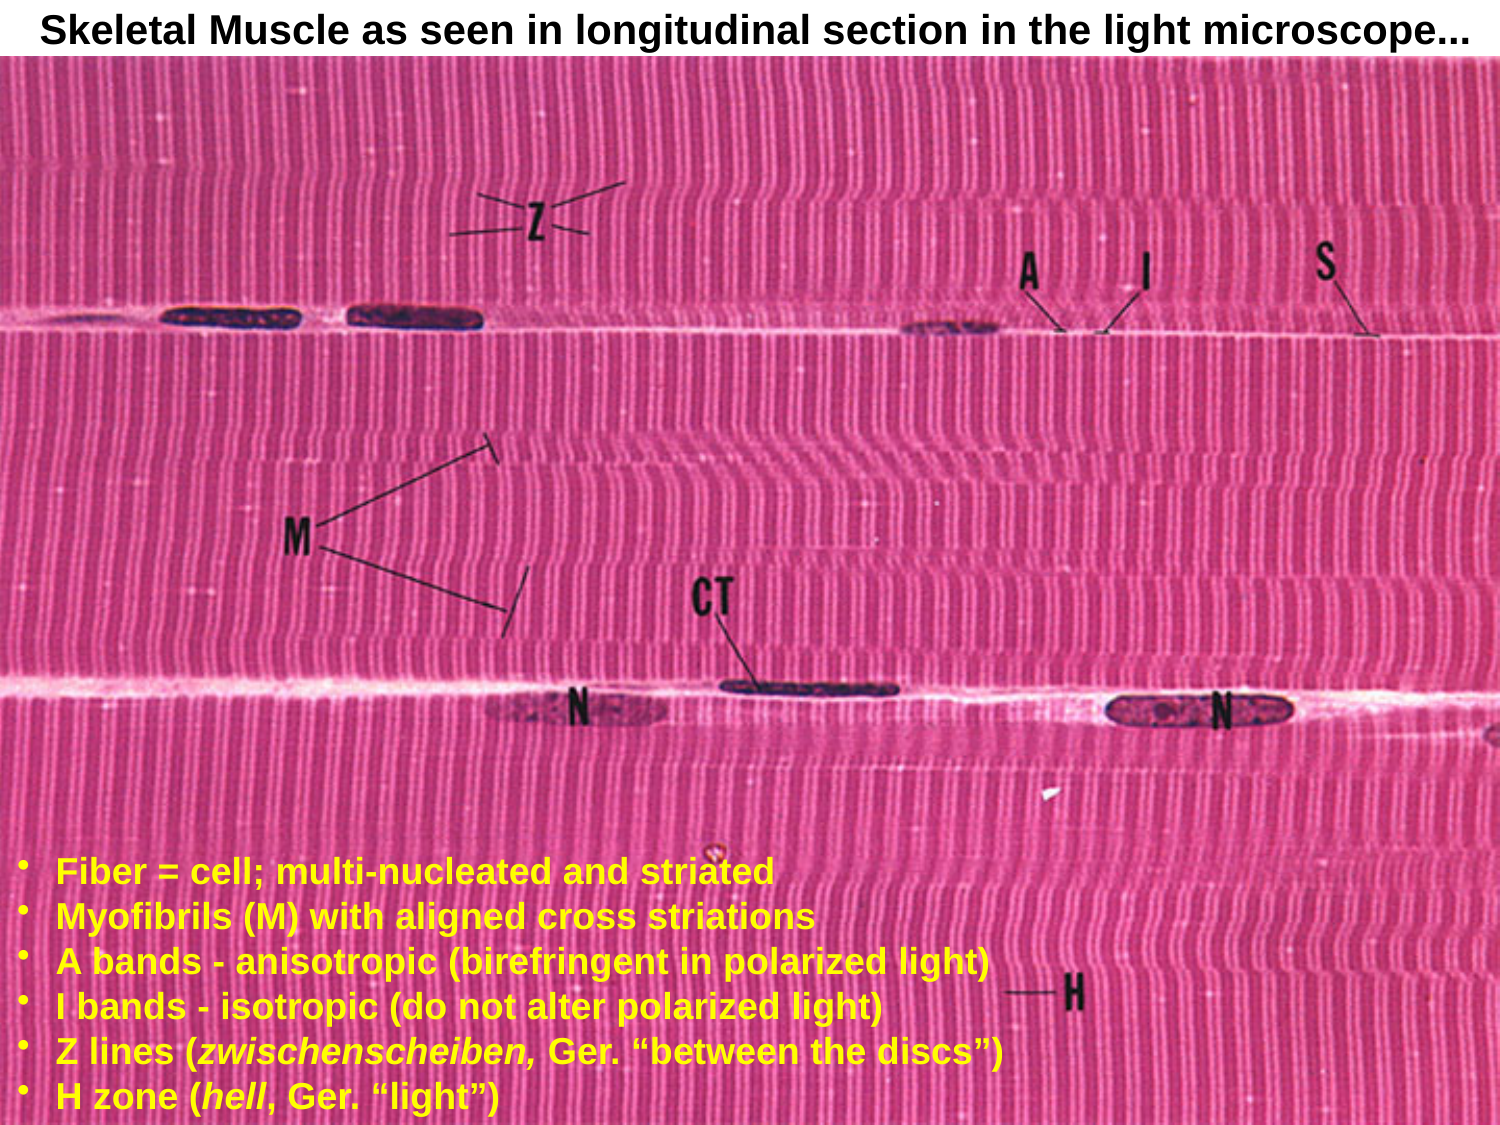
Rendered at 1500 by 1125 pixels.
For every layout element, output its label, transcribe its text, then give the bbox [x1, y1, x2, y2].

picture [0, 55, 1500, 1125]
text_box Skeletal Muscle as seen in longitudinal section in the light microscope... [24, 0, 1487, 54]
